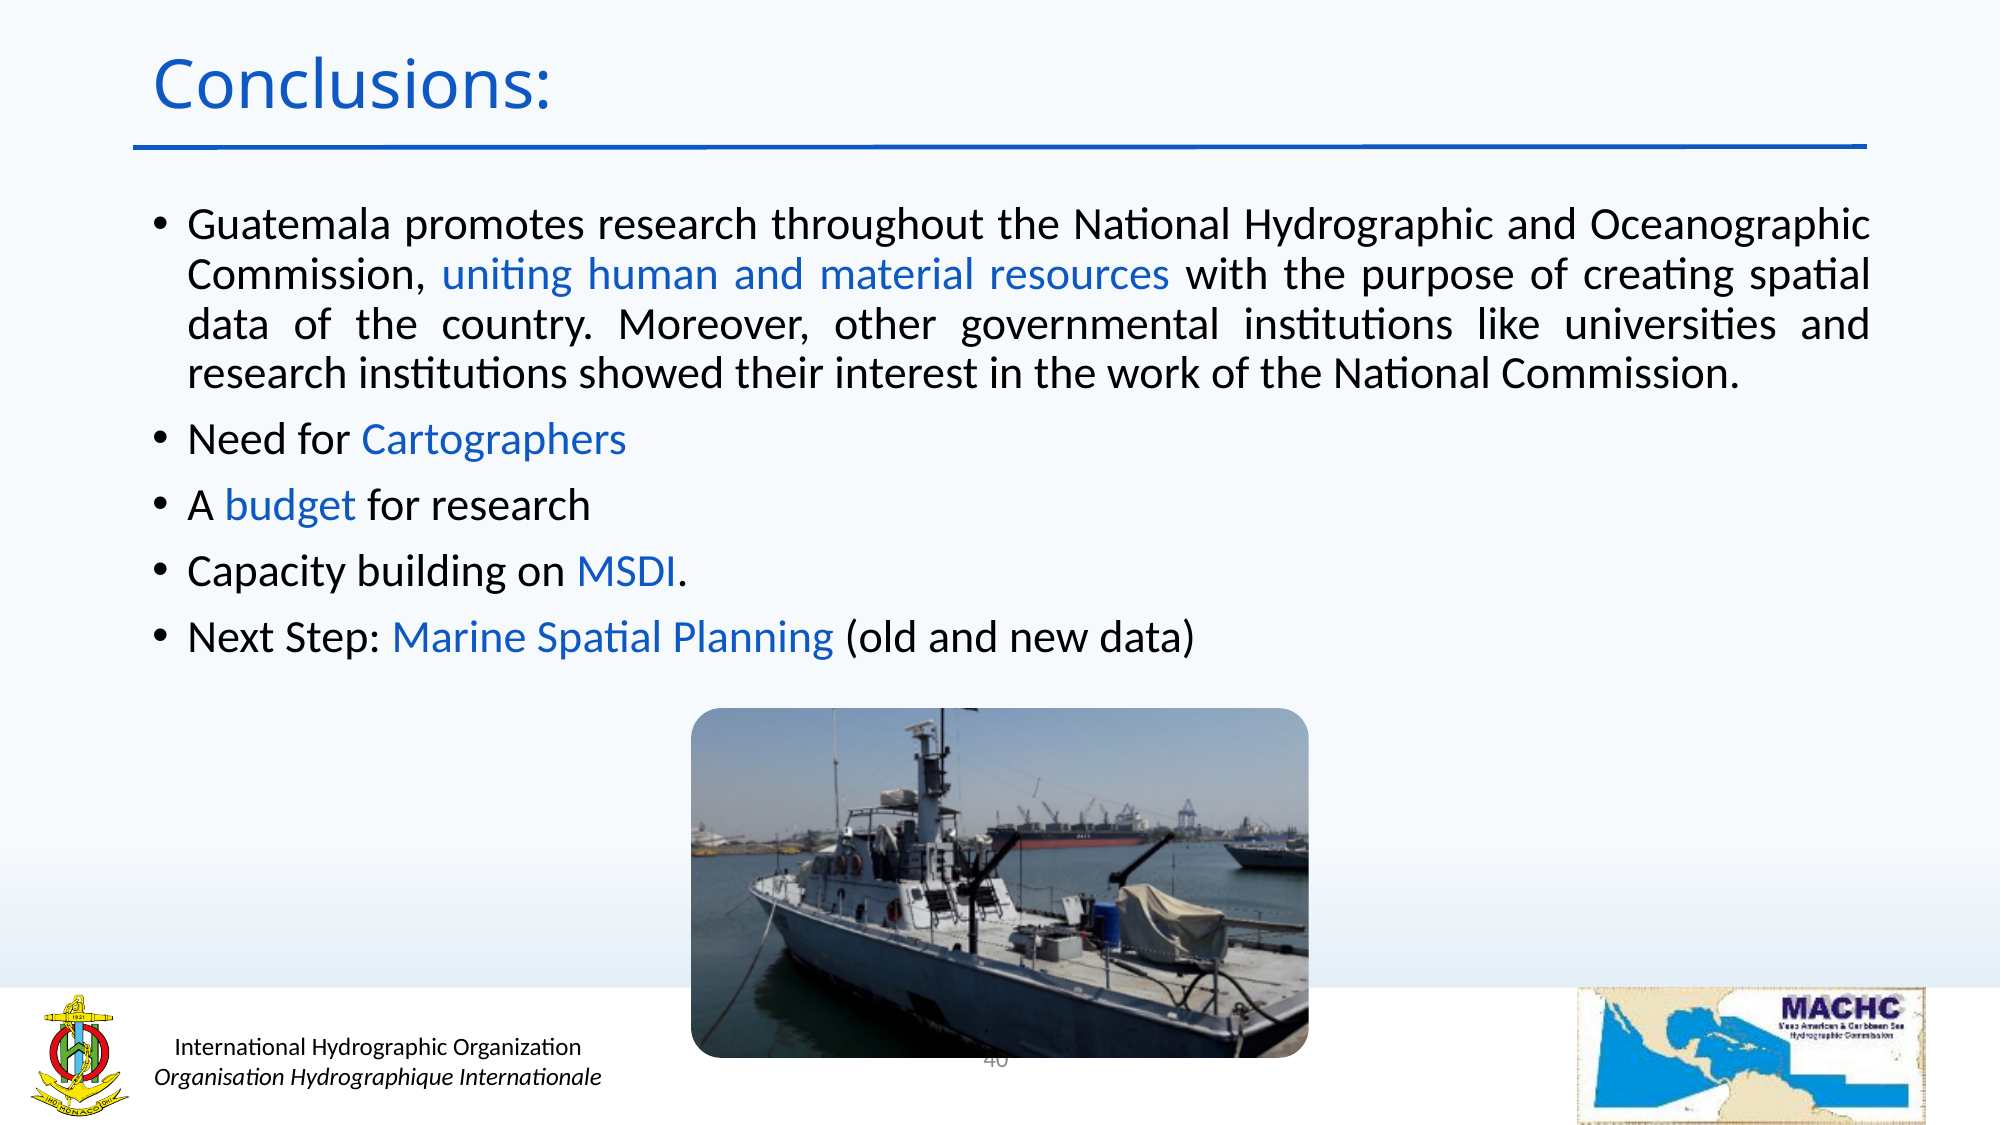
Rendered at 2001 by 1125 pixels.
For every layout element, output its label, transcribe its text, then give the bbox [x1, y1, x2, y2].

slide_number 40 [771, 1058, 1221, 1088]
picture [691, 708, 1309, 1058]
list Guatemala promotes research throughout the National Hydrographic and Oceanographic Commission, uniting human and material resources with the purpose of creating spatial data of the country. Moreover, other governmental institutions like universities and research institutions showed their interest in the work of the National Commission. Need for Cartographers A budget for research Capacity building on MSDI. Next Step: Marine Spatial Planning (old and new data) [137, 192, 1887, 679]
picture [22, 990, 134, 1125]
picture [1577, 987, 1926, 1125]
title Conclusions: [137, 42, 1863, 132]
